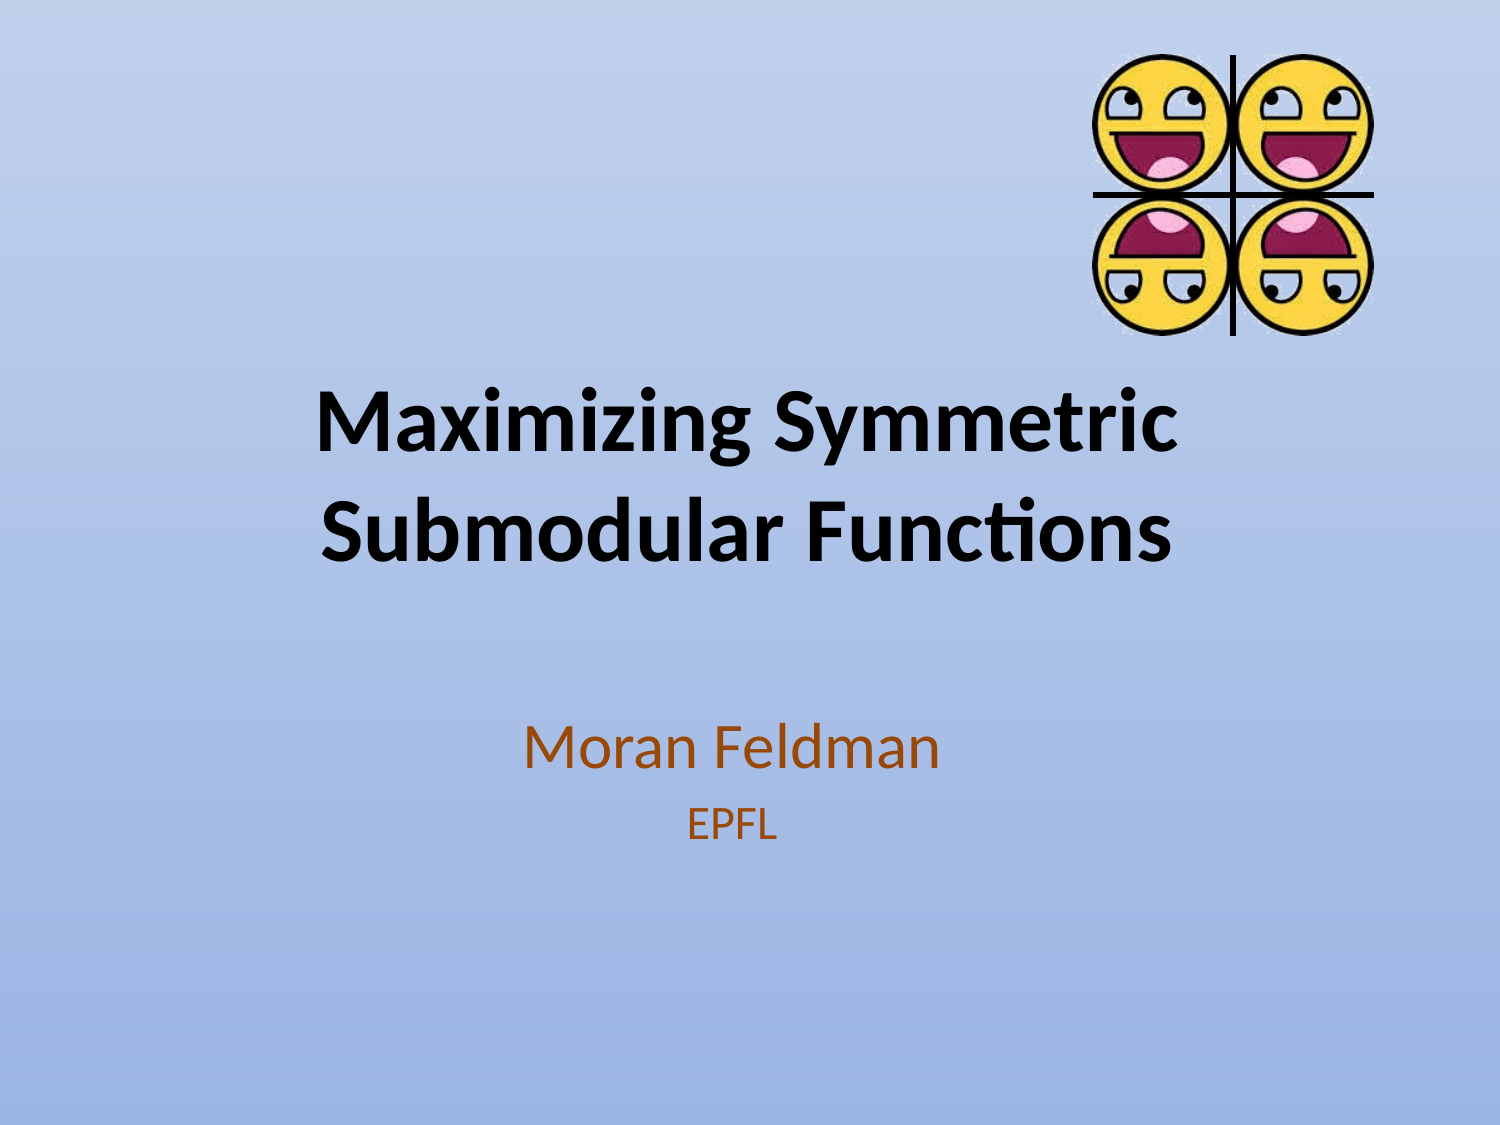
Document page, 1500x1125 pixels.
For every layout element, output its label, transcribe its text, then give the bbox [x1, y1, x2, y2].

picture [1092, 196, 1232, 337]
picture [1092, 54, 1232, 194]
title Maximizing Symmetric Submodular Functions [165, 349, 1329, 591]
picture [1234, 196, 1375, 337]
picture [1234, 54, 1375, 194]
subtitle Moran Feldman EPFL [88, 696, 1376, 858]
